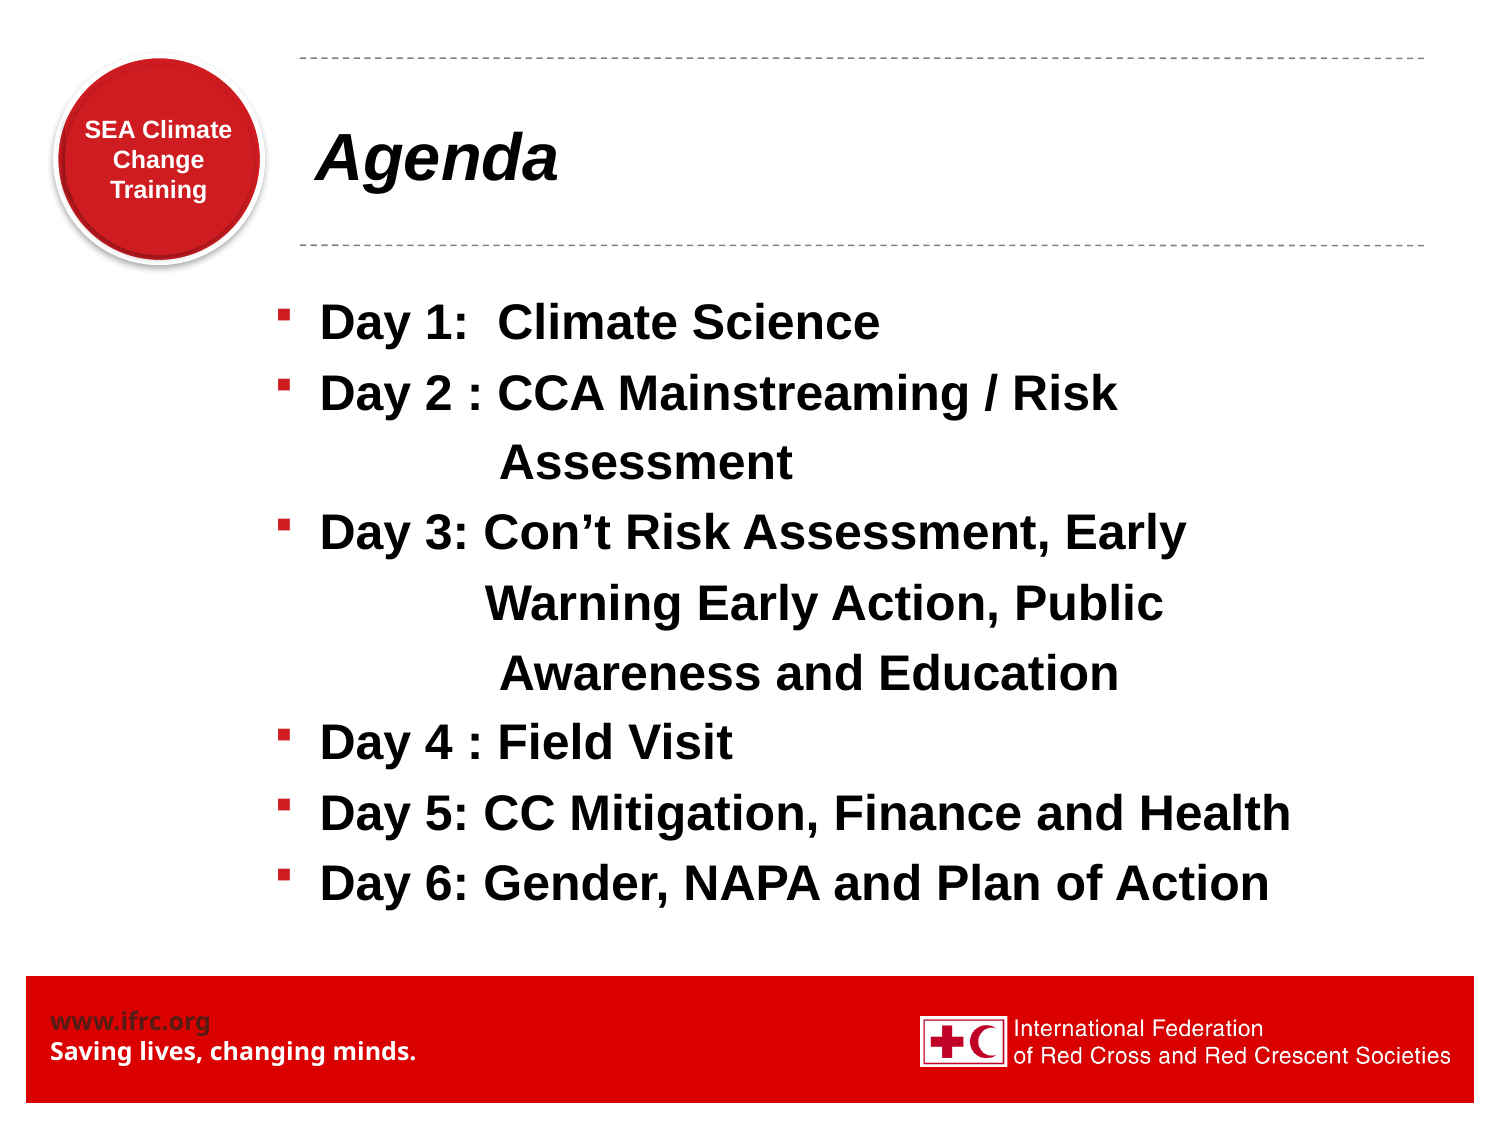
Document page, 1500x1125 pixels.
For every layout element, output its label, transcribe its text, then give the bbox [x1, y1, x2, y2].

text_box Day 1: Climate Science Day 2 : CCA Mainstreaming / Risk Assessment Day 3: Con’t Risk Assessment, Early Warning Early Action, Public Awareness and Education Day 4 : Field Visit Day 5: CC Mitigation, Finance and Health Day 6: Gender, NAPA and Plan of Action [259, 282, 1385, 971]
title Agenda [300, 60, 1445, 248]
picture [920, 1016, 1450, 1067]
